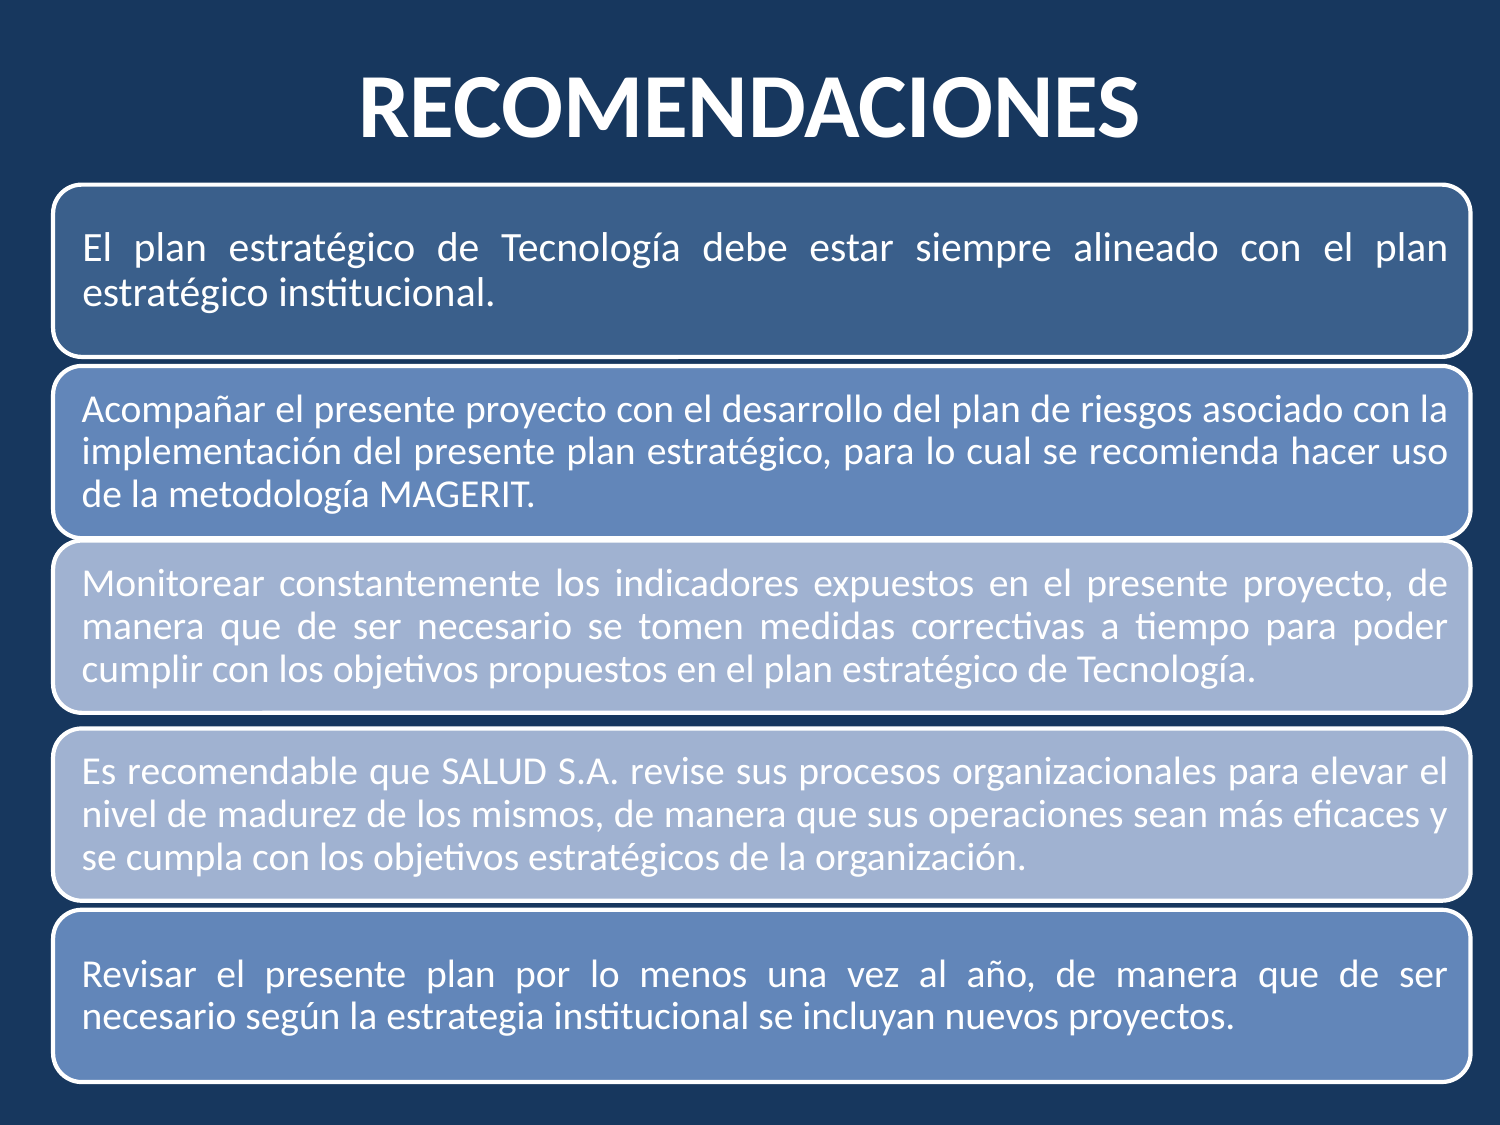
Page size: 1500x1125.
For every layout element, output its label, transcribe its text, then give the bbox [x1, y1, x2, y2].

title RECOMENDACIONES [75, 7, 1425, 182]
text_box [52, 184, 1471, 1083]
